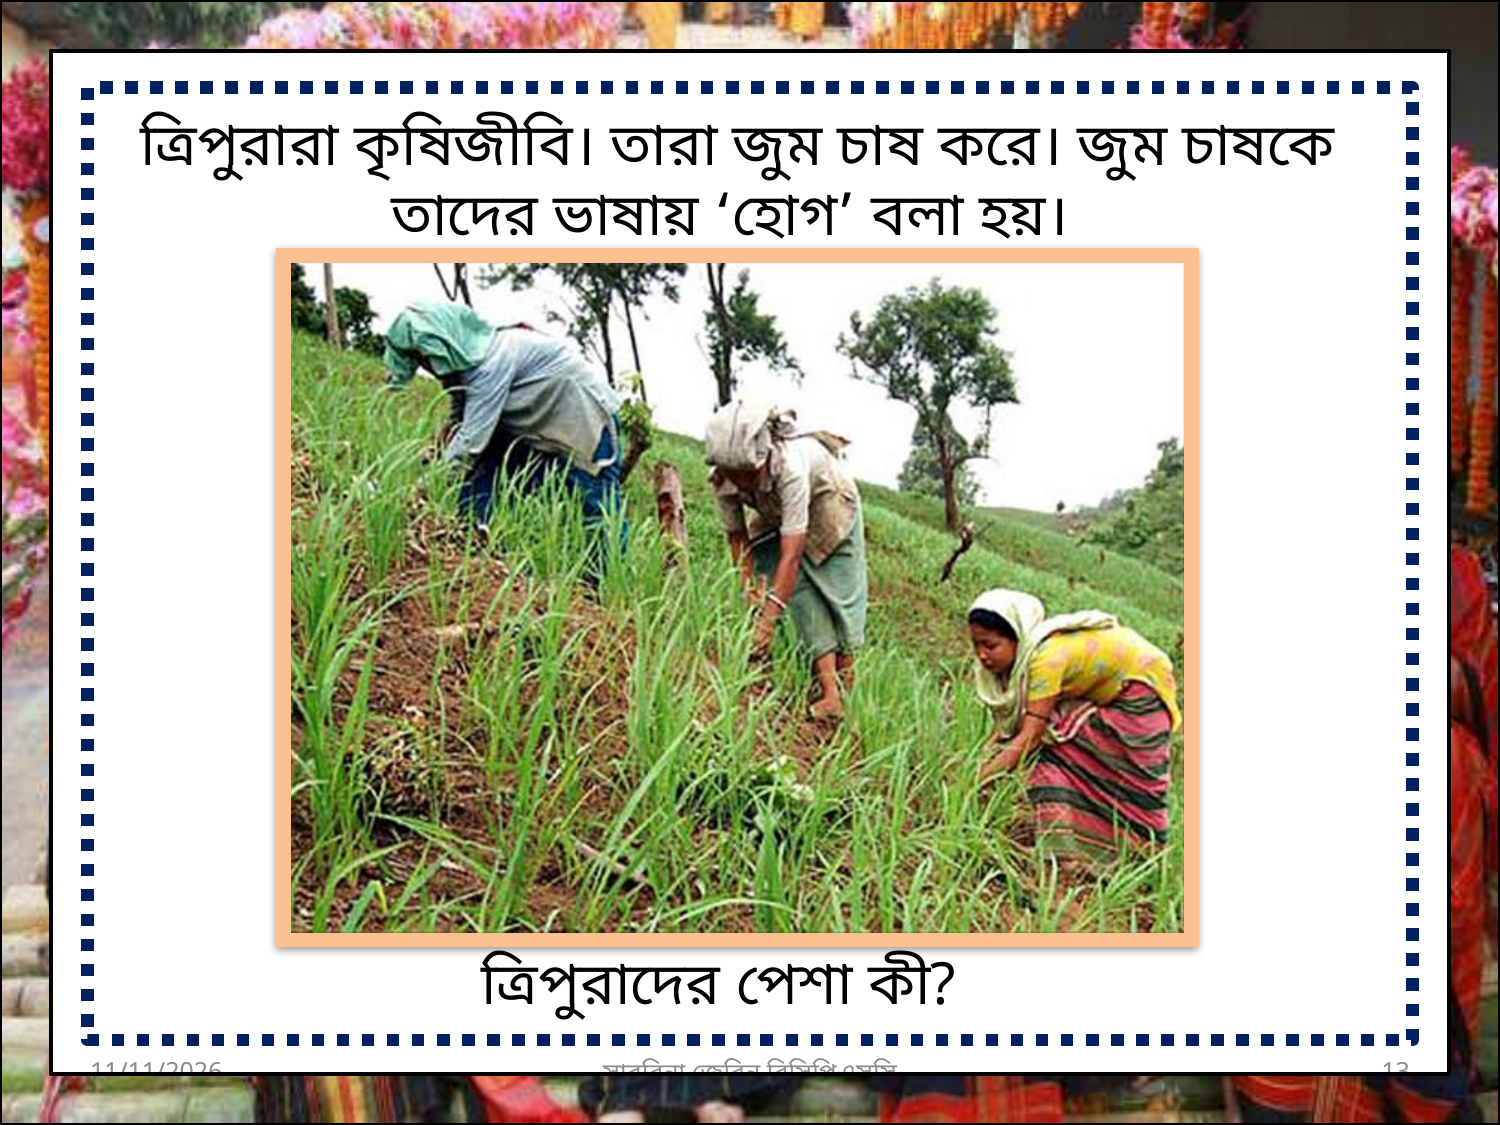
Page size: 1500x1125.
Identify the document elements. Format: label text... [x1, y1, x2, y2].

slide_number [75, 1042, 425, 1103]
slide_number 13 [1074, 1042, 1425, 1103]
text_box ত্রিপুরারা কৃষিজীবি। তারা জুম চাষ করে। জুম চাষকে তাদের ভাষায় ‘হোগ’ বলা হয়। [87, 99, 1388, 255]
footer সাবরিনা জেরিন,বিসিপিএসসি [512, 1042, 988, 1103]
text_box ত্রিপুরাদের পেশা কী? [237, 939, 1200, 1024]
picture [2, 2, 1498, 1123]
